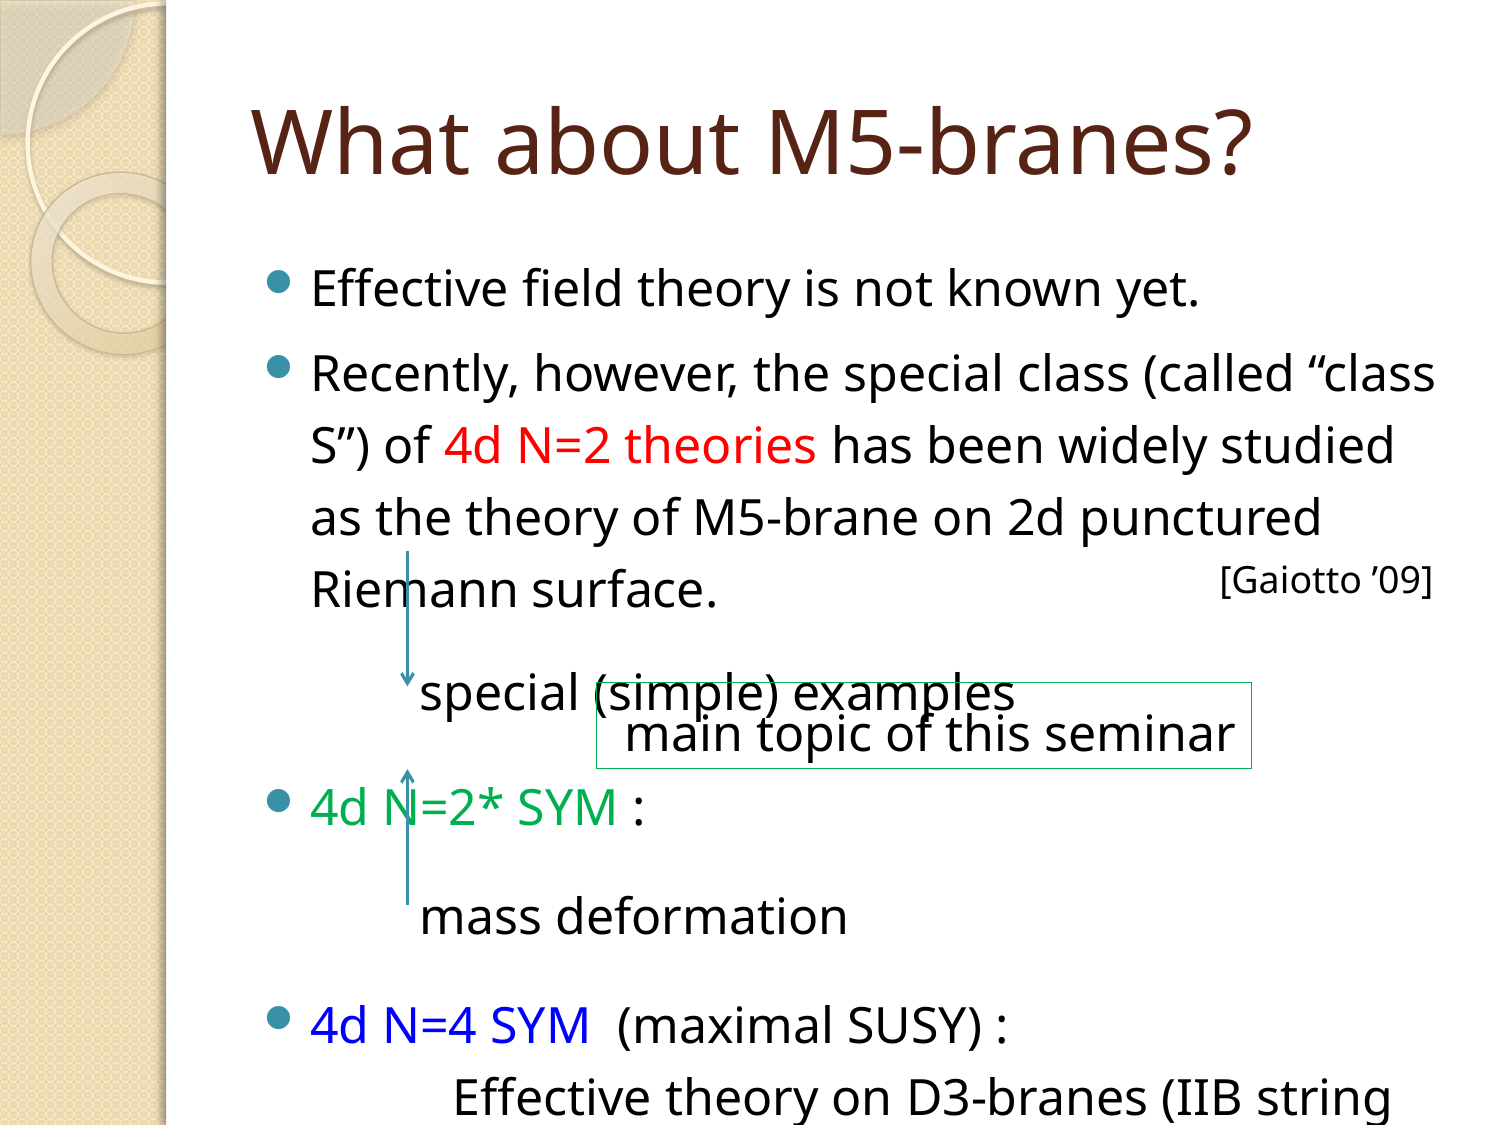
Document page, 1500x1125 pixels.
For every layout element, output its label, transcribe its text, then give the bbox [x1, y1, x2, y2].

title What about M5-branes? [235, 45, 1466, 233]
text_box [Gaiotto ’09] [1204, 549, 1449, 609]
text_box main topic of this seminar [596, 682, 1252, 769]
list Effective field theory is not known yet. Recently, however, the special class (called “class S”) of 4d N=2 theories has been widely studied as the theory of M5-brane on 2d punctured Riemann surface. special (simple) examples 4d N=2* SYM : mass deformation 4d N=4 SYM (maximal SUSY) : Effective theory on D3-branes (IIB string on AdS5×S5) [235, 237, 1466, 1025]
